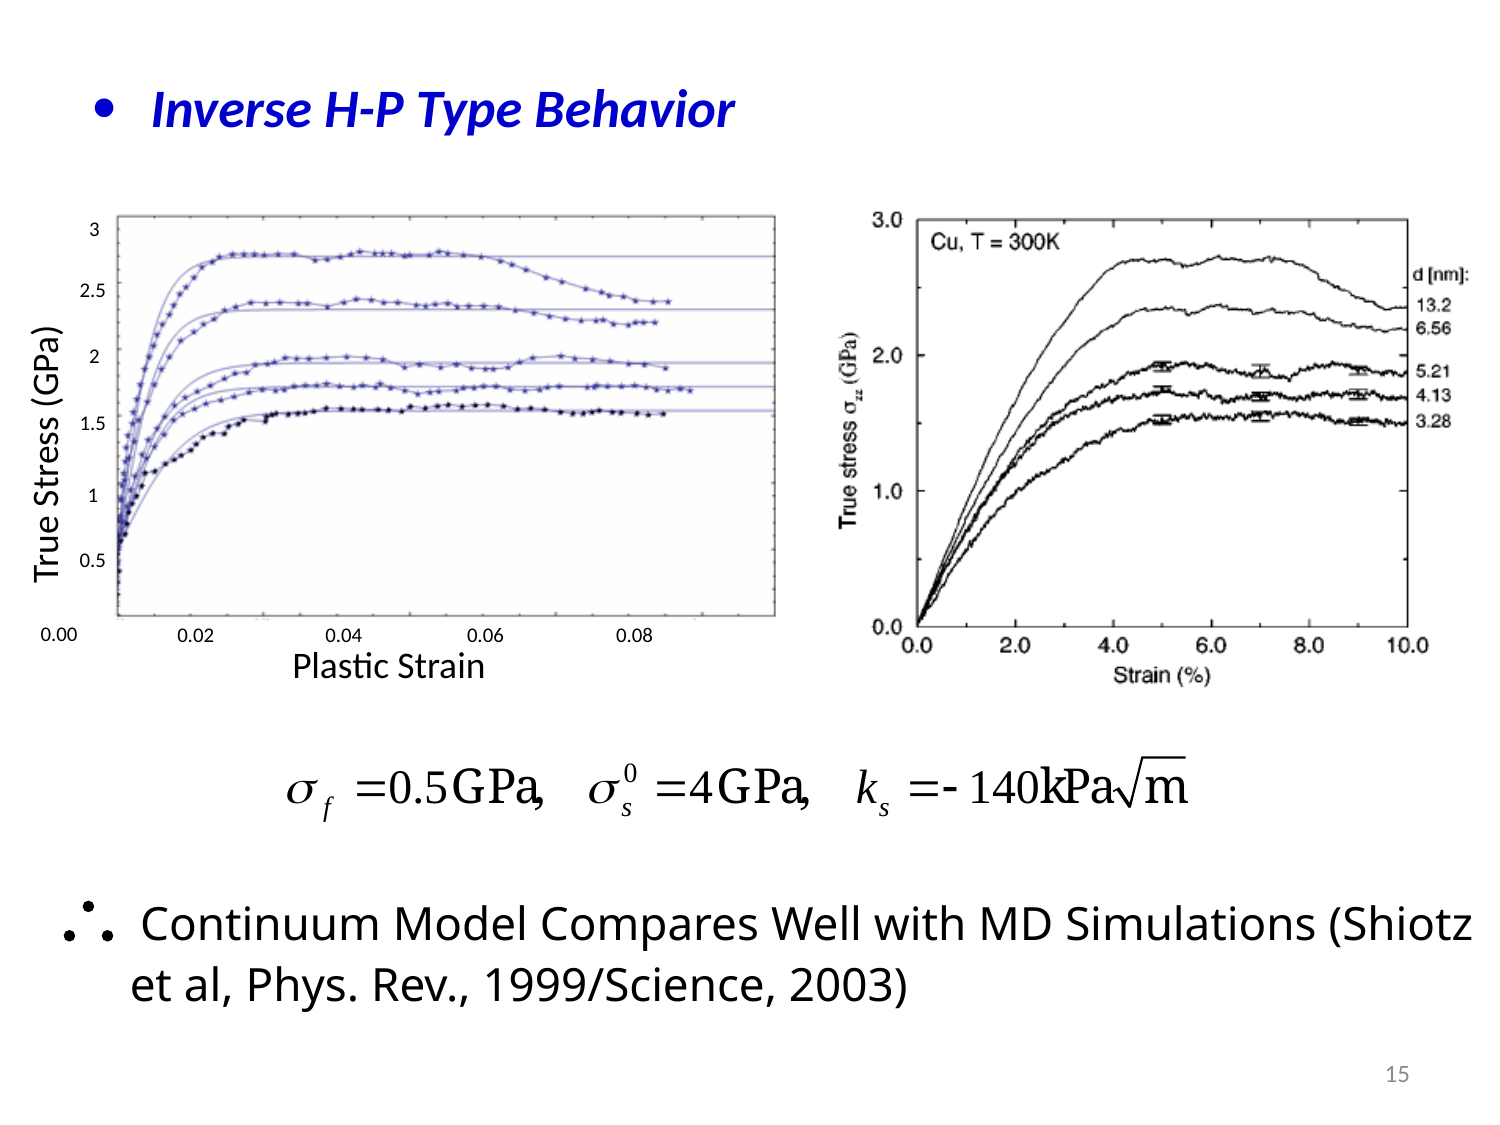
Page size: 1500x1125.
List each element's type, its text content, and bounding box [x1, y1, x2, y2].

text_box Inverse H-P Type Behavior [76, 66, 1436, 182]
text_box  Continuum Model Compares Well with MD Simulations (Shiotz et al, Phys. Rev., 1999/Science, 2003) [41, 857, 1500, 1018]
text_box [12, 184, 1495, 717]
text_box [282, 749, 1193, 828]
slide_number 15 [1074, 1042, 1425, 1103]
